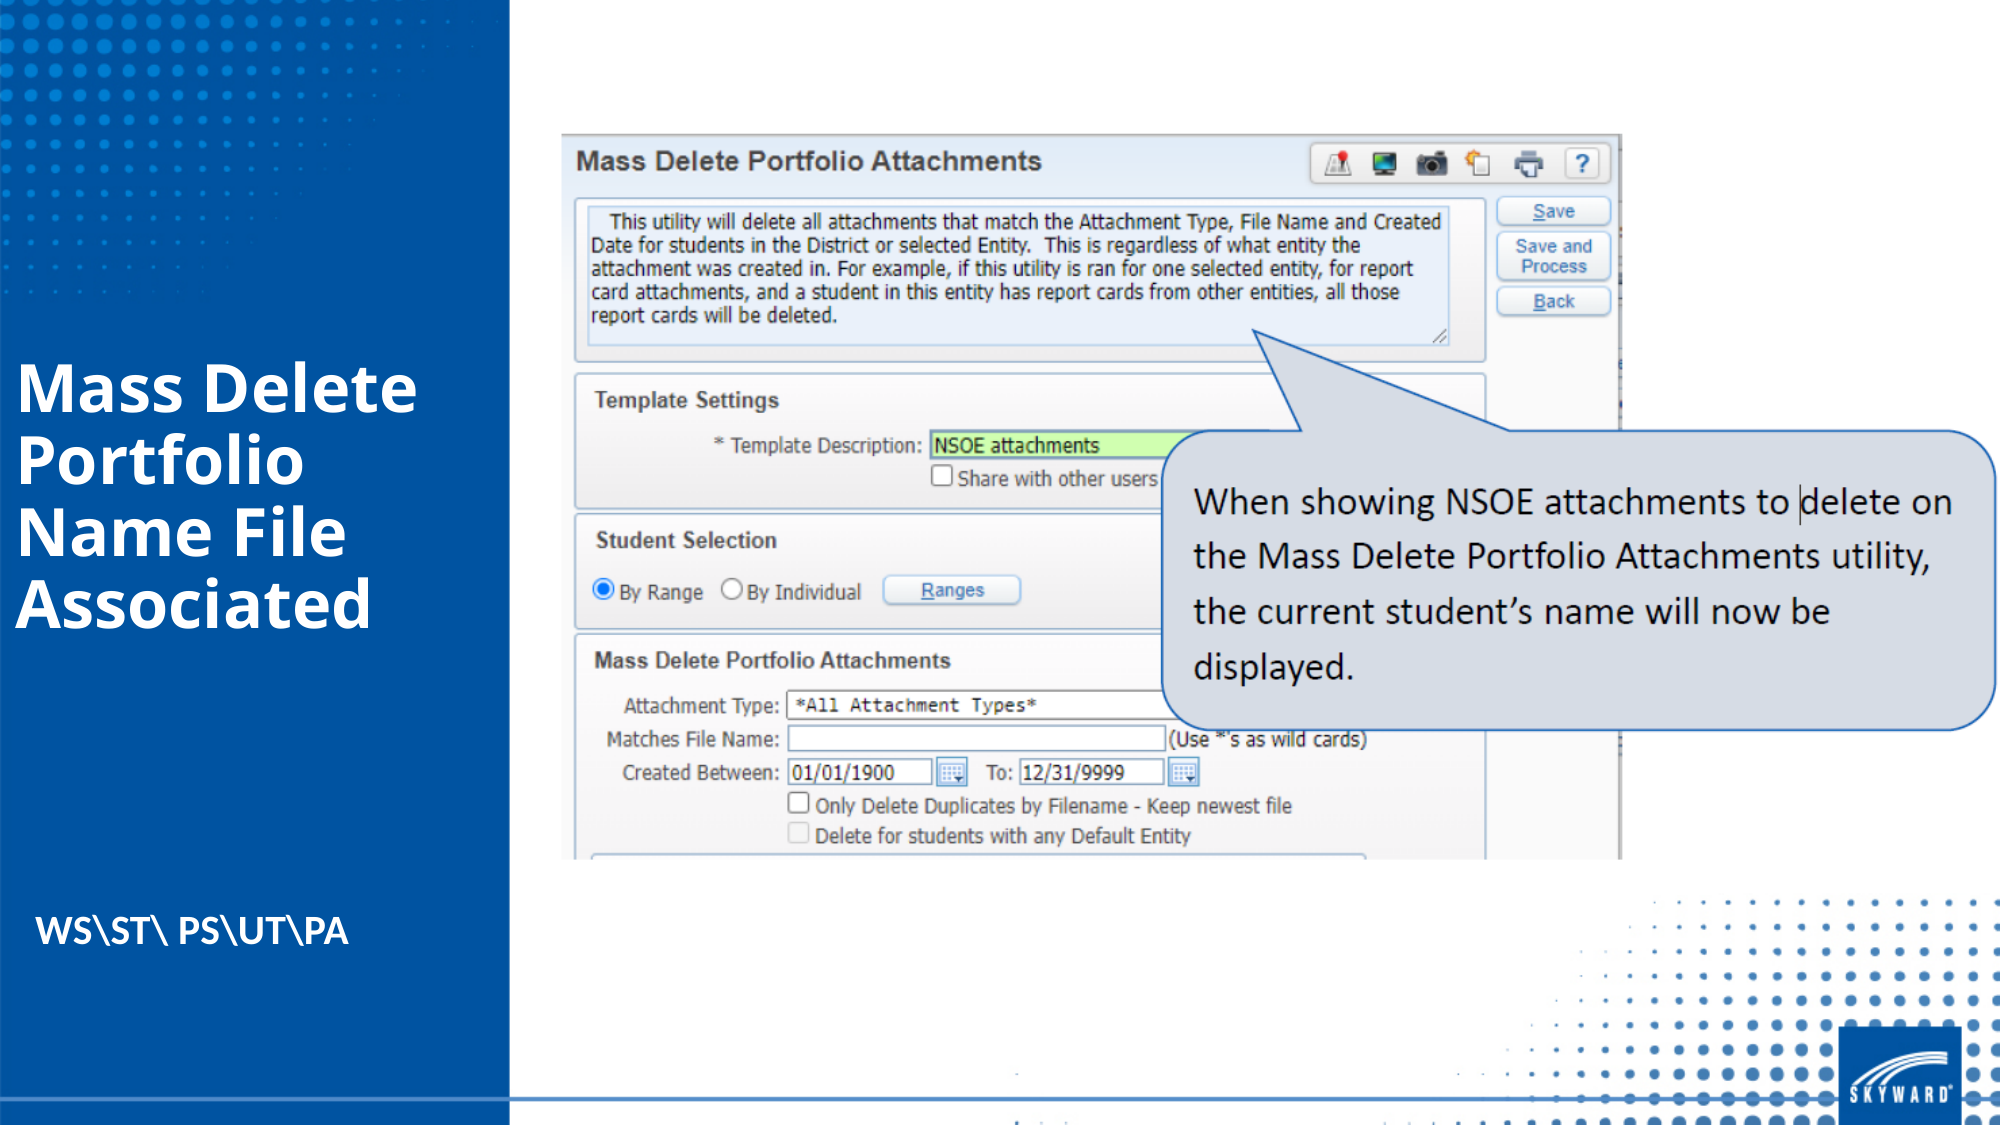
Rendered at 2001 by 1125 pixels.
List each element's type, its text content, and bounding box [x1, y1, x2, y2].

text_box Mass Delete Portfolio Name File Associated [0, 248, 526, 651]
picture [0, 0, 2000, 1125]
text_box WS\ST\ PS\UT\PA [20, 895, 506, 960]
